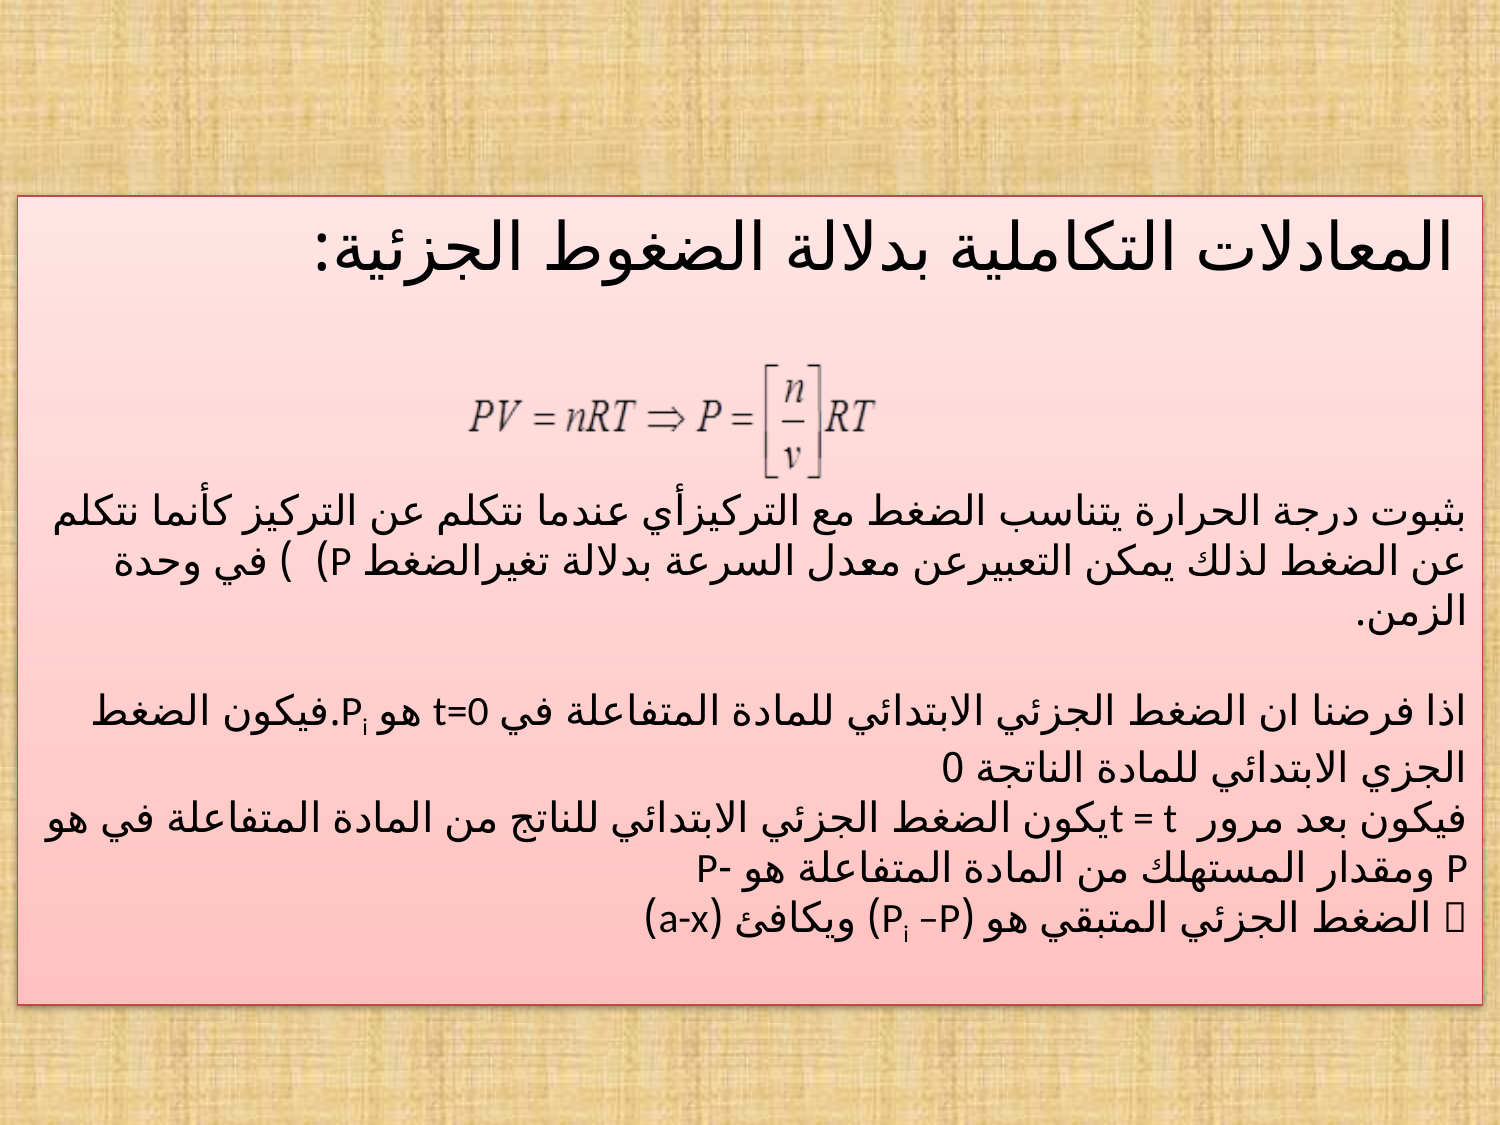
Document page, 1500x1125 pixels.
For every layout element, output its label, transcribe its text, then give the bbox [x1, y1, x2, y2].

picture [0, 0, 1500, 1125]
text_box المعادلات التكاملية بدلالة الضغوط الجزئية: بثبوت درجة الحرارة يتناسب الضغط مع التركيزأي عندما نتكلم عن التركيز كأنما نتكلم عن الضغط لذلك يمكن التعبيرعن معدل السرعة بدلالة تغيرالضغط P) ) في وحدة الزمن. اذا فرضنا ان الضغط الجزئي الابتدائي للمادة المتفاعلة في t=0 هو Pi.فيكون الضغط الجزي الابتدائي للمادة الناتجة 0 فيكون بعد مرور t = tيكون الضغط الجزئي الابتدائي للناتج من المادة المتفاعلة في هو P ومقدار المستهلك من المادة المتفاعلة هو -P  الضغط الجزئي المتبقي هو (Pi –P) ويكافئ (a-x) [17, 195, 1483, 1006]
